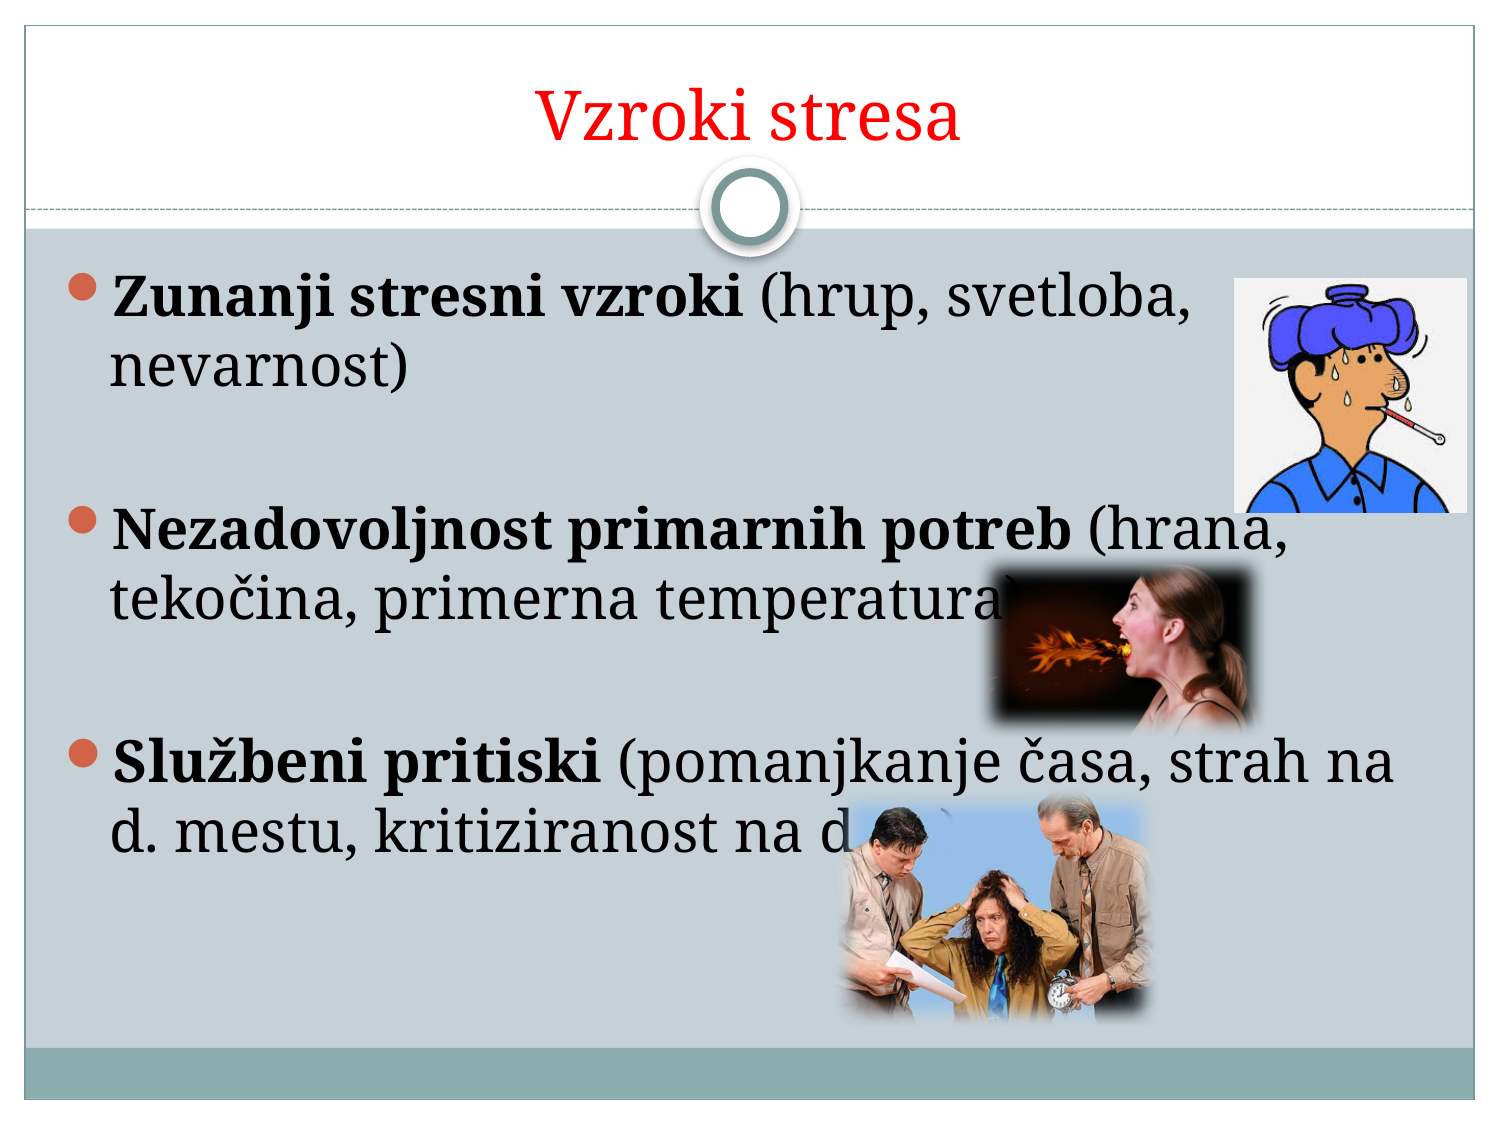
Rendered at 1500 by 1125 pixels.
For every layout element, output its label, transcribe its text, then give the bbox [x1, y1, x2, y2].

picture [974, 550, 1270, 742]
list Zunanji stresni vzroki (hrup, svetloba, nevarnost) Nezadovoljnost primarnih potreb (hrana, tekočina, primerna temperatura) Službeni pritiski (pomanjkanje časa, strah na d. mestu, kritiziranost na d.m.) [49, 250, 1445, 1001]
title Vzroki stresa [49, 37, 1450, 162]
picture [1234, 278, 1467, 513]
picture [832, 786, 1160, 1029]
